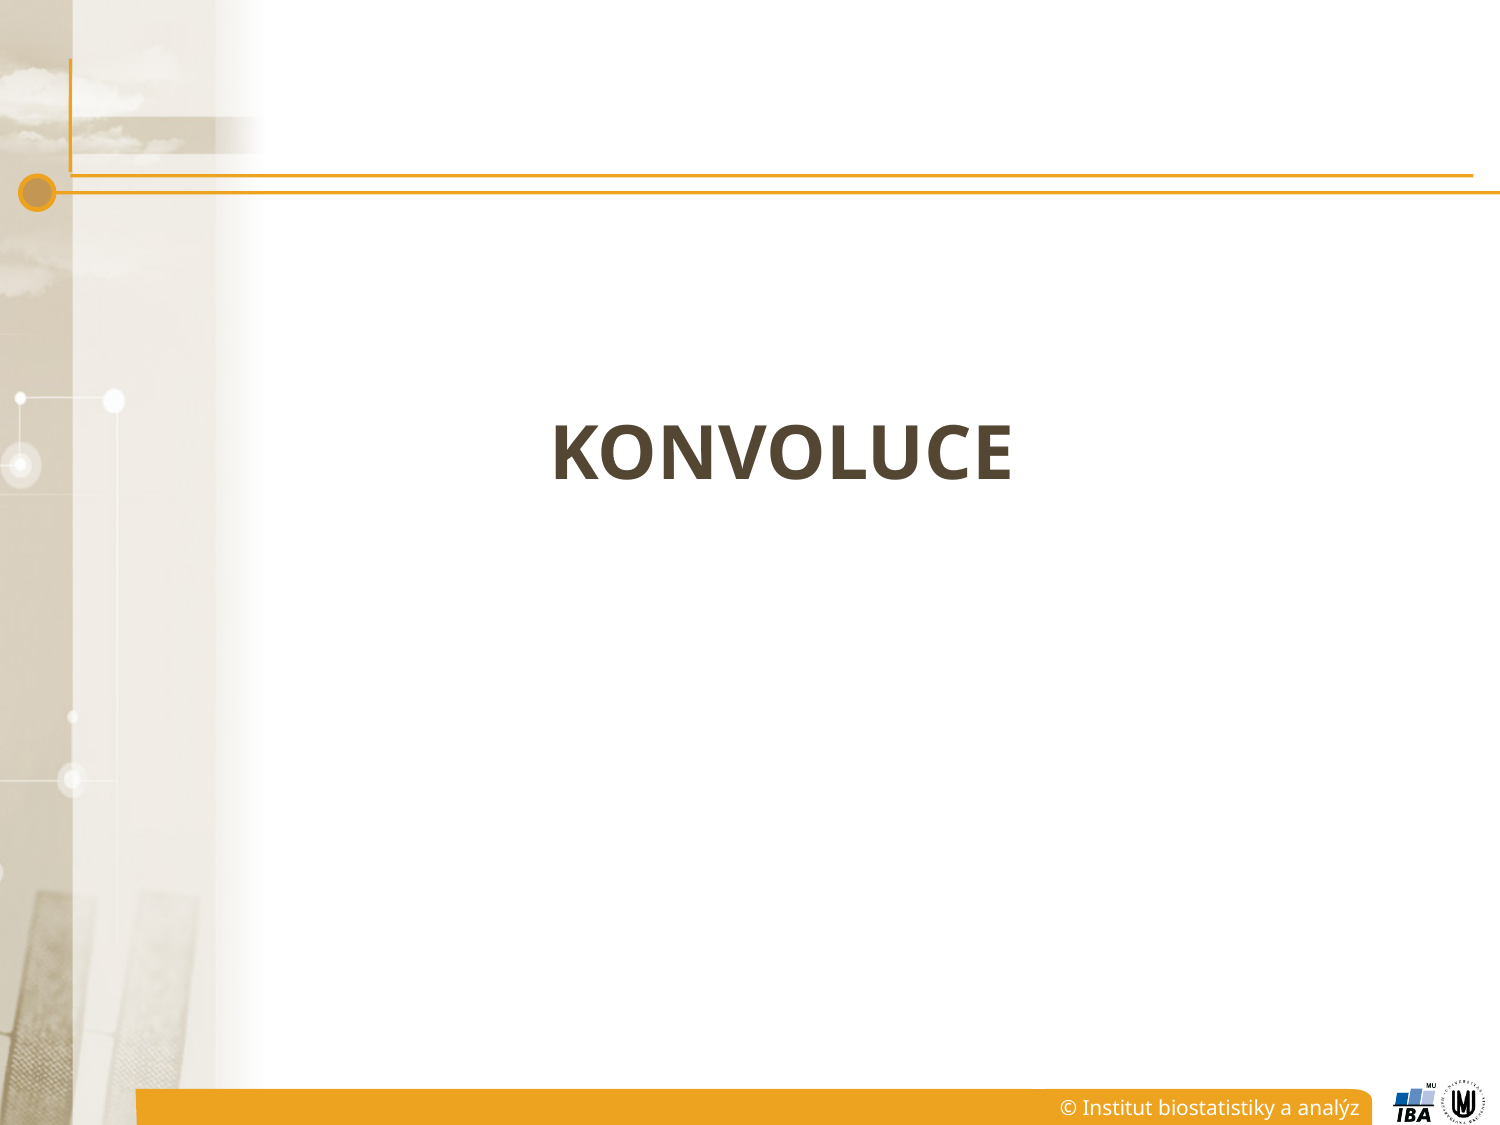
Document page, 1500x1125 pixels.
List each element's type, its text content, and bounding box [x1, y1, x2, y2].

picture [1393, 1083, 1436, 1122]
list KONVOLUCE [81, 396, 1483, 1048]
picture [1441, 1080, 1485, 1124]
picture [0, 0, 278, 1125]
